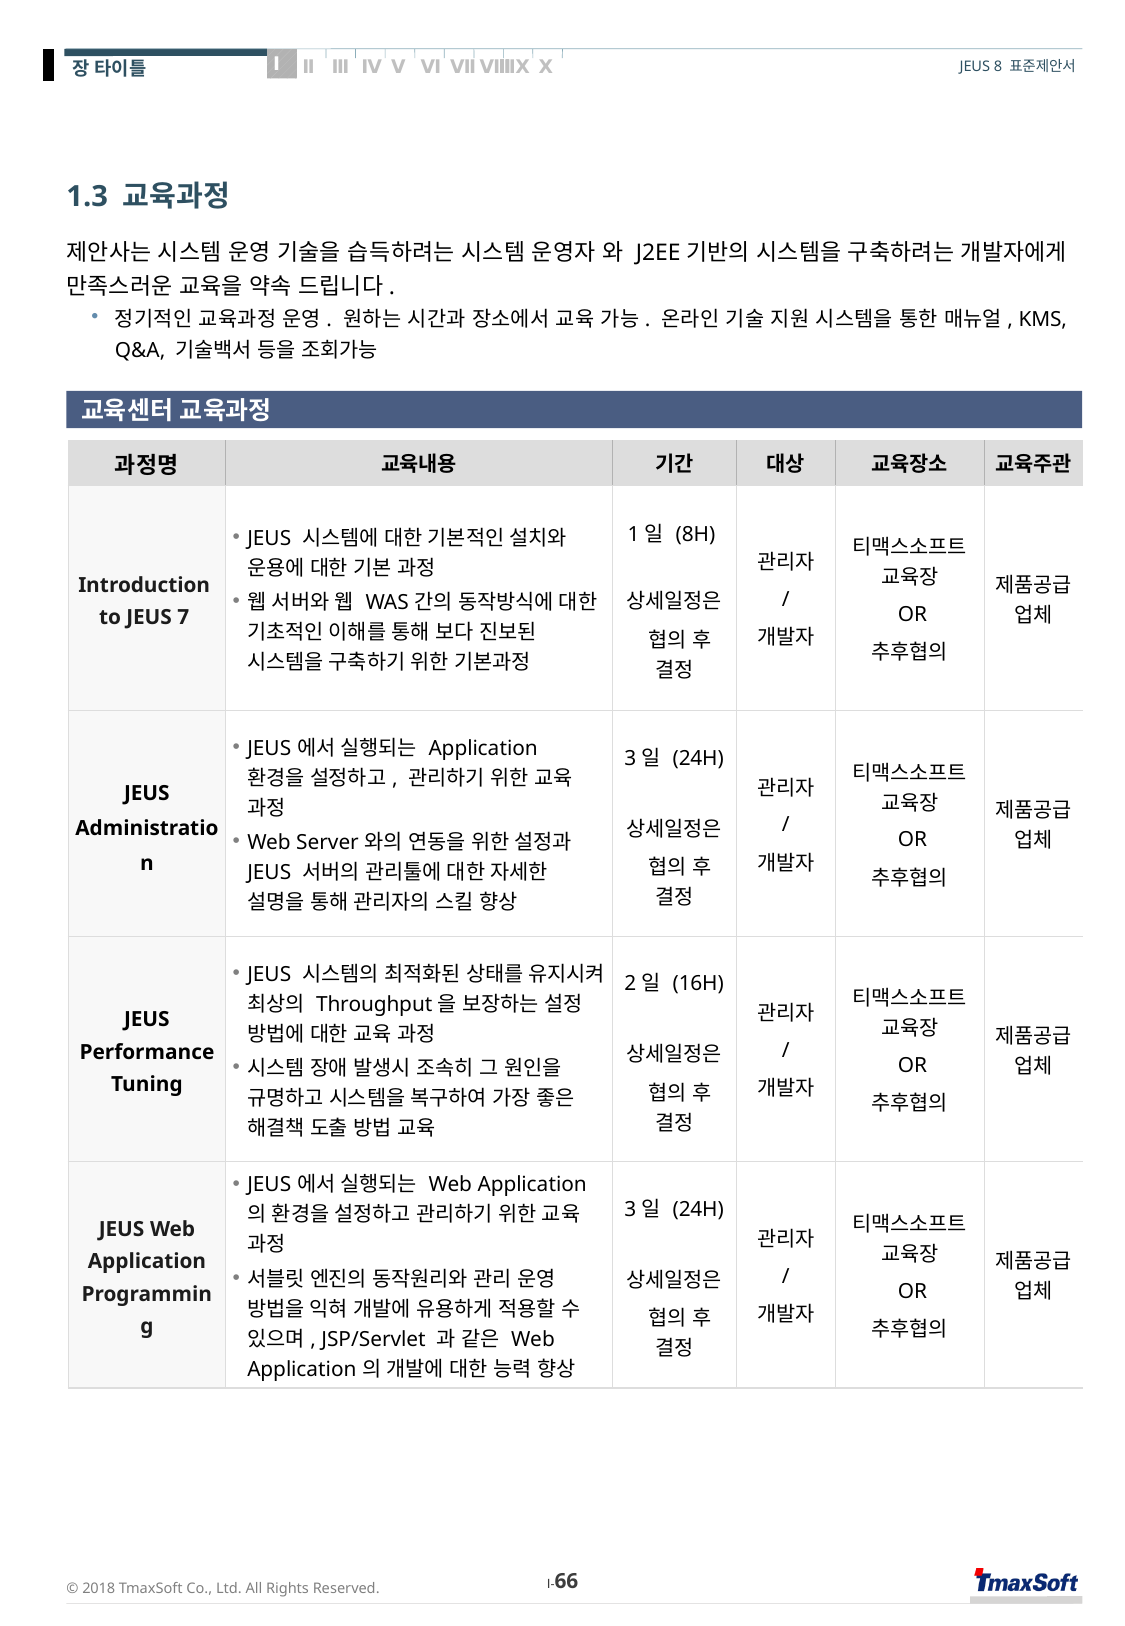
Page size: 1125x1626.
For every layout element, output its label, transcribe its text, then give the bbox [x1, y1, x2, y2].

table_cell 2일 (16H) 상세일정은 협의 후 결정 [613, 937, 736, 1161]
table_cell 티맥스소프트 교육장 OR 추후협의 [836, 937, 984, 1161]
picture [974, 1568, 1078, 1592]
table_cell 티맥스소프트 교육장 OR 추후협의 [836, 1162, 984, 1387]
table_cell 티맥스소프트 교육장 OR 추후협의 [836, 711, 984, 936]
list 제안사는 시스템 운영 기술을 습득하려는 시스템 운영자 와 J2EE기반의 시스템을 구축하려는 개발자에게 만족스러운 교육을 약속 드립니다. 정기적인 교육과정 운영. 원하는 시간과 장소에서 교육 가능. 온라인 기술 지원 시스템을 통한 매뉴얼, KMS, Q&A, 기술백서 등을 조회가능 [66, 230, 1083, 276]
table_header 기간 [613, 440, 736, 485]
table_cell Introduction to JEUS 7 [69, 486, 225, 710]
table_header 과정명 [69, 440, 225, 485]
table_header 교육내용 [226, 440, 612, 485]
table_cell 관리자 / 개발자 [737, 486, 835, 710]
table_cell JEUS에서 실행되는 Web Application의 환경을 설정하고 관리하기 위한 교육 과정 서블릿 엔진의 동작원리와 관리 운영 방법을 익혀 개발에 유용하게 적용할 수 있으며, JSP/Servlet 과 같은 Web Application의 개발에 대한 능력 향상 [226, 1162, 612, 1387]
table_header 교육장소 [836, 440, 984, 485]
table_cell 제품공급업체 [985, 937, 1083, 1161]
table_cell 1일 (8H) 상세일정은 협의 후 결정 [613, 486, 736, 710]
table_cell 제품공급업체 [985, 486, 1083, 710]
table_cell JEUS Performance Tuning [69, 937, 225, 1161]
table_cell 3일 (24H) 상세일정은 협의 후 결정 [613, 1162, 736, 1387]
title 1.3 교육과정 [66, 168, 1083, 217]
table_cell 제품공급업체 [985, 1162, 1083, 1387]
table_cell 관리자 / 개발자 [737, 711, 835, 936]
table_cell 제품공급업체 [985, 711, 1083, 936]
table_cell JEUS 시스템에 대한 기본적인 설치와 운용에 대한 기본 과정 웹 서버와 웹 WAS간의 동작방식에 대한 기초적인 이해를 통해 보다 진보된 시스템을 구축하기 위한 기본과정 [226, 486, 612, 710]
table_cell 3일 (24H) 상세일정은 협의 후 결정 [613, 711, 736, 936]
table_cell JEUS Administration [69, 711, 225, 936]
table_cell 관리자 / 개발자 [737, 1162, 835, 1387]
table_header 대상 [737, 440, 835, 485]
text_box 교육센터 교육과정 [66, 390, 1083, 429]
table_cell 티맥스소프트 교육장 OR 추후협의 [836, 486, 984, 710]
table_header 교육주관 [985, 440, 1083, 485]
table_cell JEUS Web Application Programming [69, 1162, 225, 1387]
table_cell JEUS 시스템의 최적화된 상태를 유지시켜 최상의 Throughput을 보장하는 설정 방법에 대한 교육 과정 시스템 장애 발생시 조속히 그 원인을 규명하고 시스템을 복구하여 가장 좋은 해결책 도출 방법 교육 [226, 937, 612, 1161]
table_cell JEUS에서 실행되는 Application 환경을 설정하고, 관리하기 위한 교육 과정 Web Server와의 연동을 위한 설정과 JEUS 서버의 관리툴에 대한 자세한 설명을 통해 관리자의 스킬 향상 [226, 711, 612, 936]
table_cell 관리자 / 개발자 [737, 937, 835, 1161]
